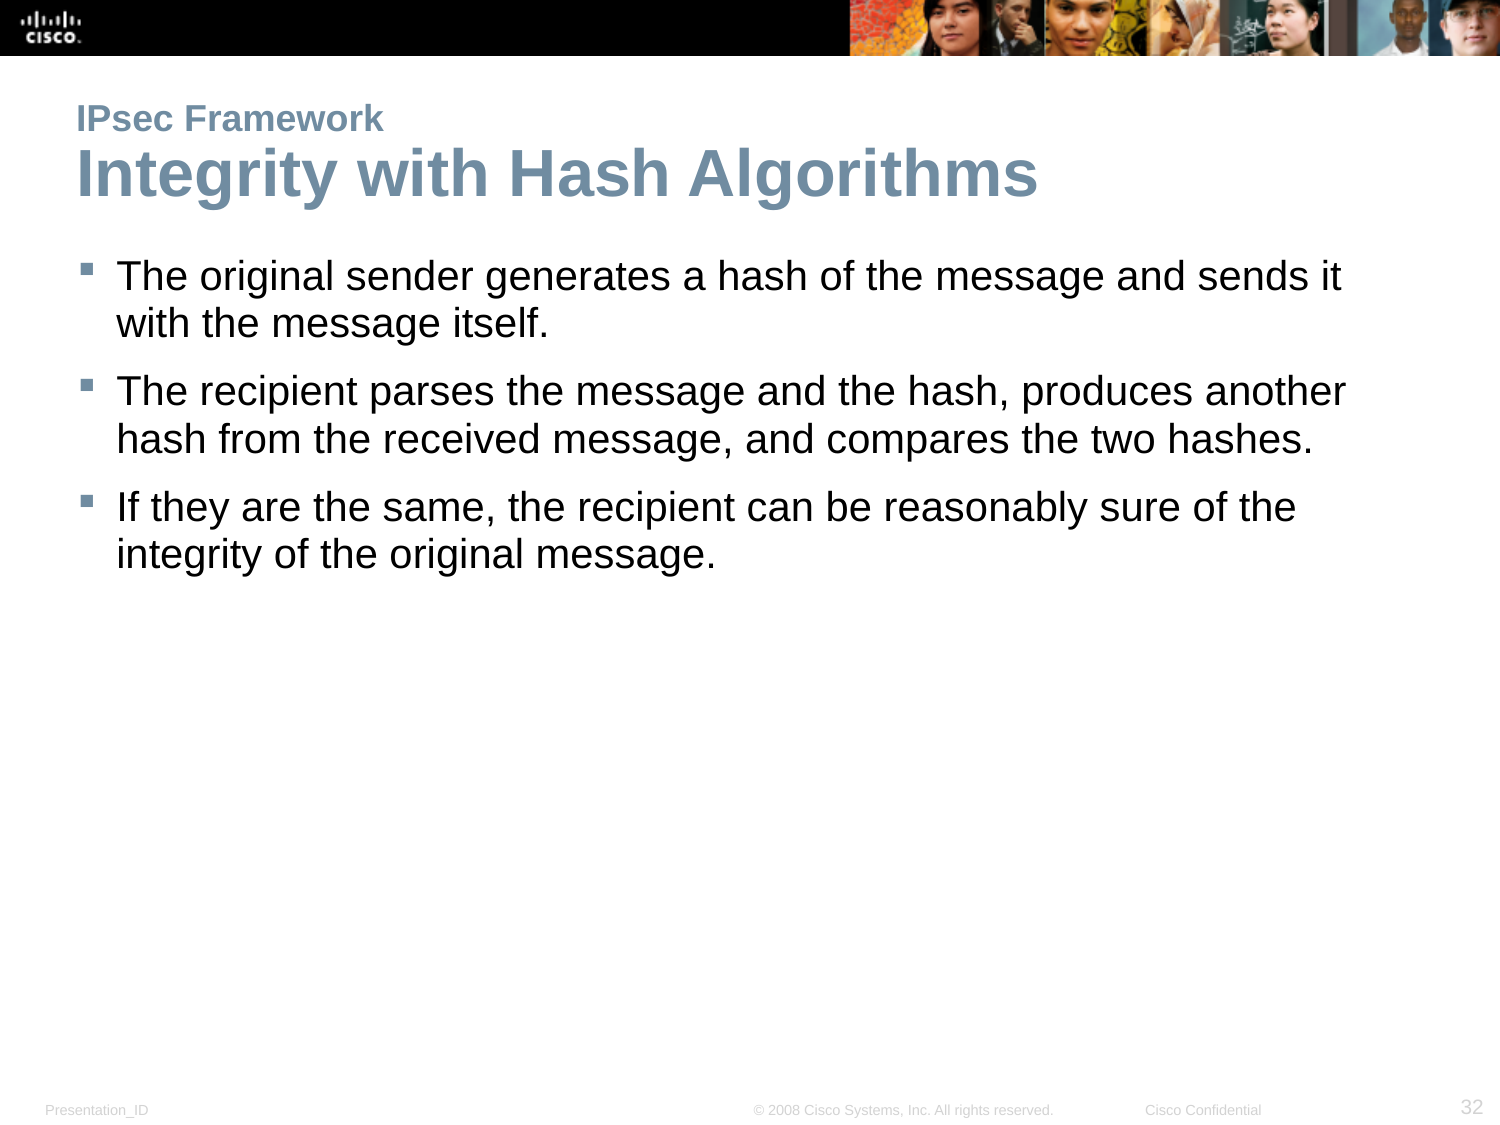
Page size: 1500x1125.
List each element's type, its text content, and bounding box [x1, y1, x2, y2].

picture [0, 0, 1500, 56]
title IPsec Framework Integrity with Hash Algorithms [62, 80, 1400, 219]
text_box The original sender generates a hash of the message and sends it with the message itself. The recipient parses the message and the hash, produces another hash from the received message, and compares the two hashes. If they are the same, the recipient can be reasonably sure of the integrity of the original message. [62, 244, 1379, 586]
